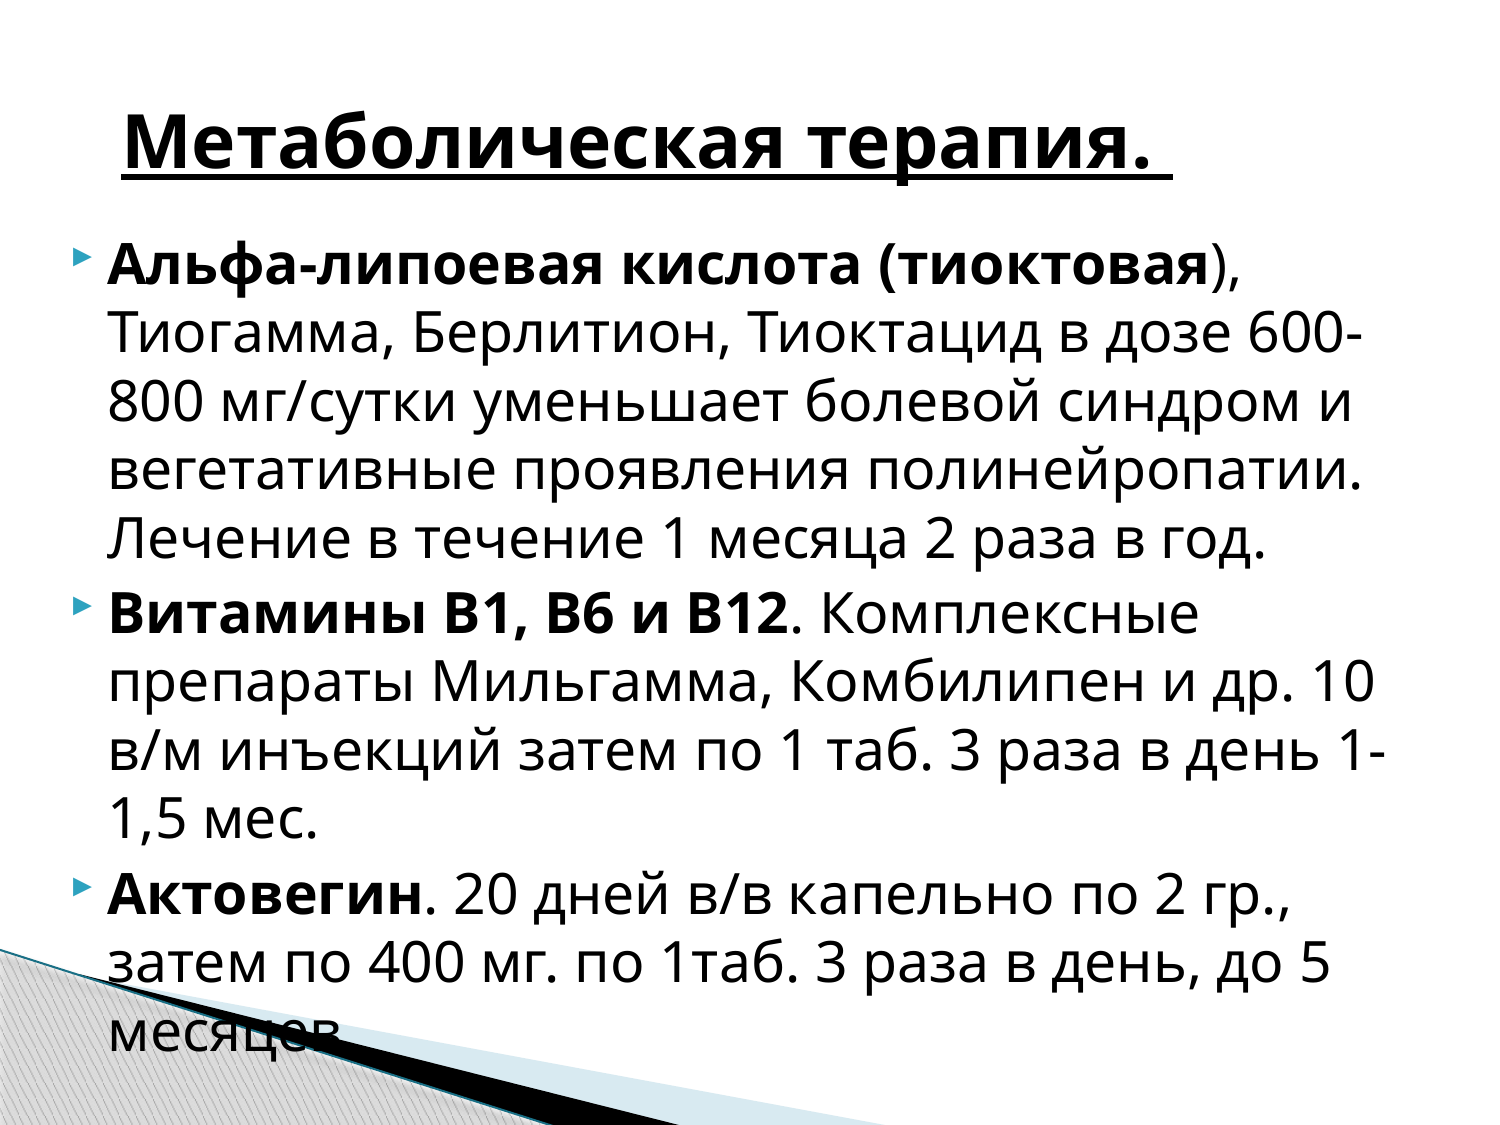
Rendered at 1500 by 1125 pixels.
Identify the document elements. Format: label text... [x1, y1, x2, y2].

title Метаболическая терапия. [88, 90, 1439, 278]
list Альфа-липоевая кислота (тиоктовая), Тиогамма, Берлитион, Тиоктацид в дозе 600-800 мг/сутки уменьшает болевой синдром и вегетативные проявления полинейропатии. Лечение в течение 1 месяца 2 раза в год. Витамины В1, В6 и В12. Комплексные препараты Мильгамма, Комбилипен и др. 10 в/м инъекций затем по 1 таб. 3 раза в день 1-1,5 мес. Актовегин. 20 дней в/в капельно по 2 гр., затем по 400 мг. по 1таб. 3 раза в день, до 5 месяцев. [39, 219, 1439, 1080]
